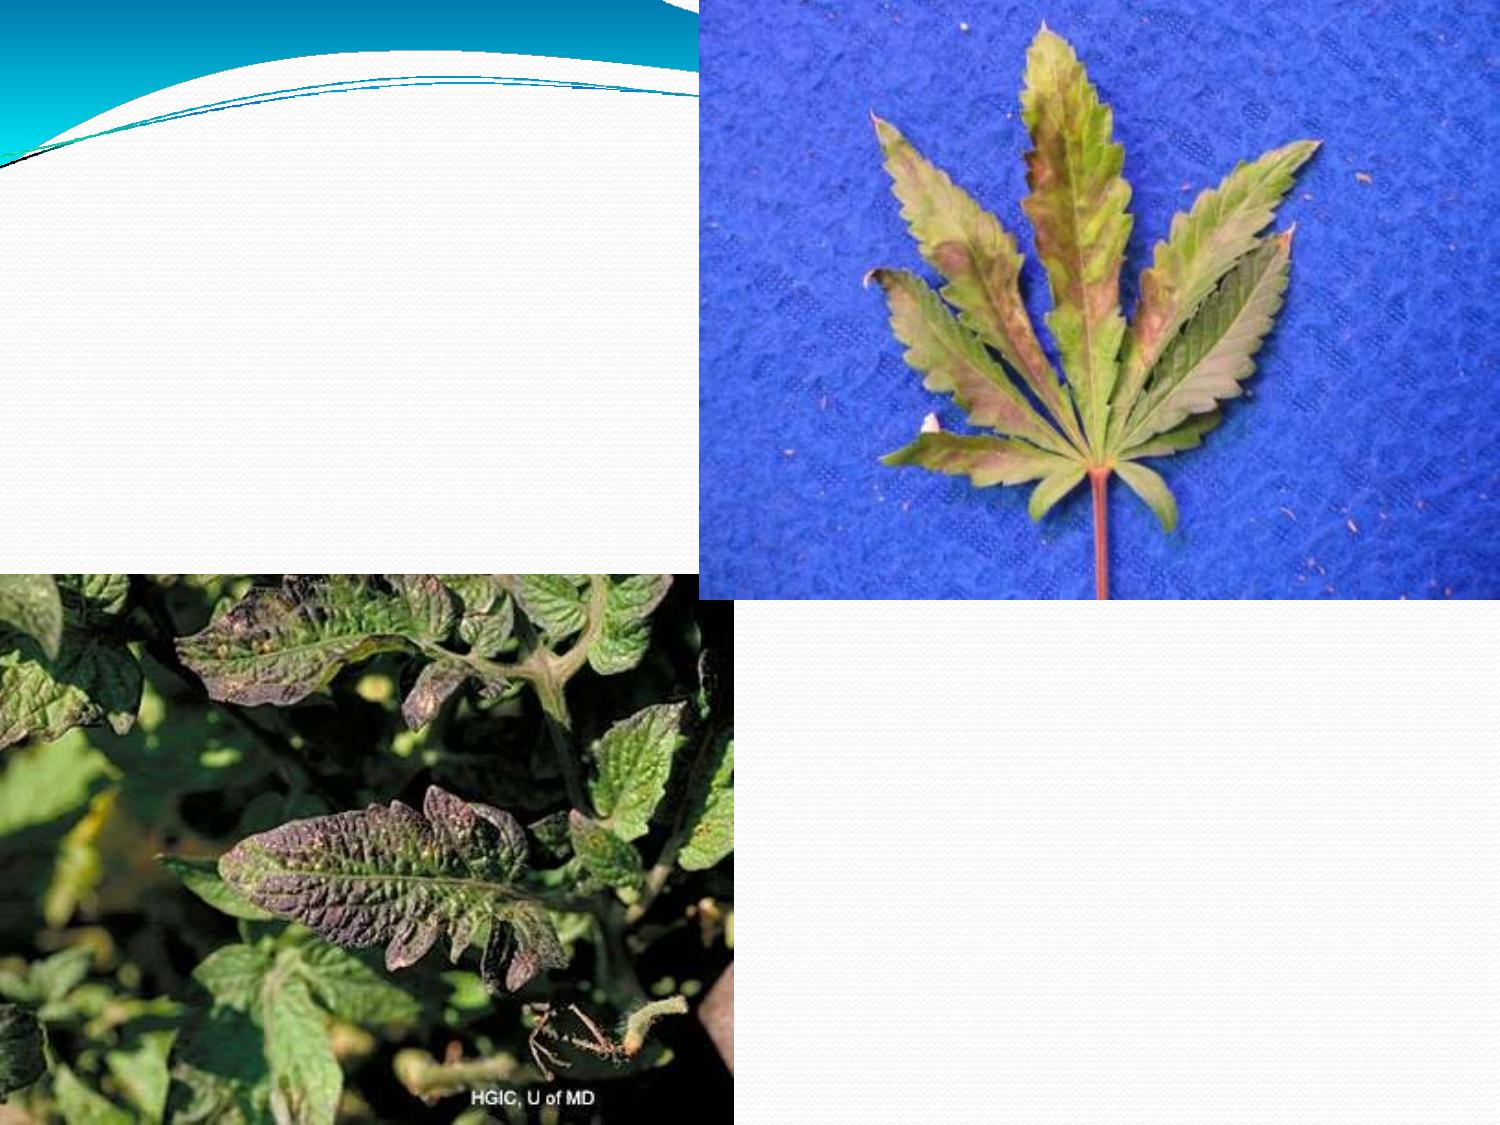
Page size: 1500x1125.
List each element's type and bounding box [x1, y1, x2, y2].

text_box [0, 0, 1500, 1125]
